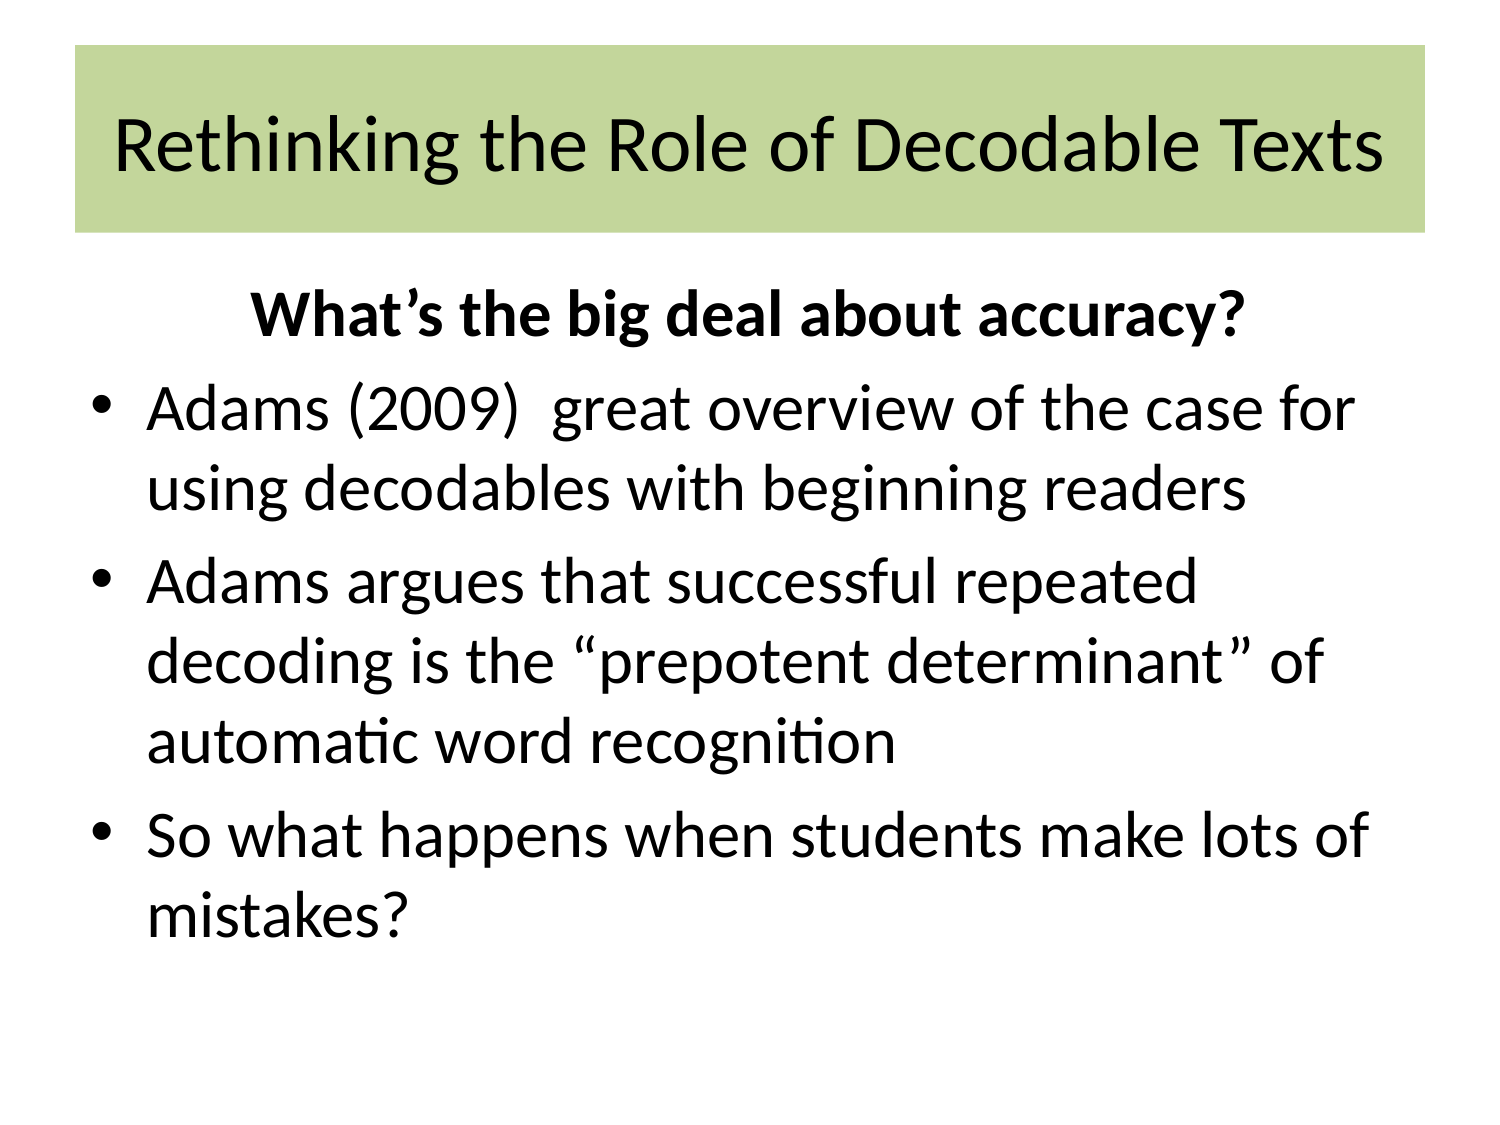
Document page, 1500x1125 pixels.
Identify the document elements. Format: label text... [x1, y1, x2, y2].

title Rethinking the Role of Decodable Texts [75, 45, 1425, 233]
list What’s the big deal about accuracy? Adams (2009) great overview of the case for using decodables with beginning readers Adams argues that successful repeated decoding is the “prepotent determinant” of automatic word recognition So what happens when students make lots of mistakes? [75, 262, 1425, 1005]
